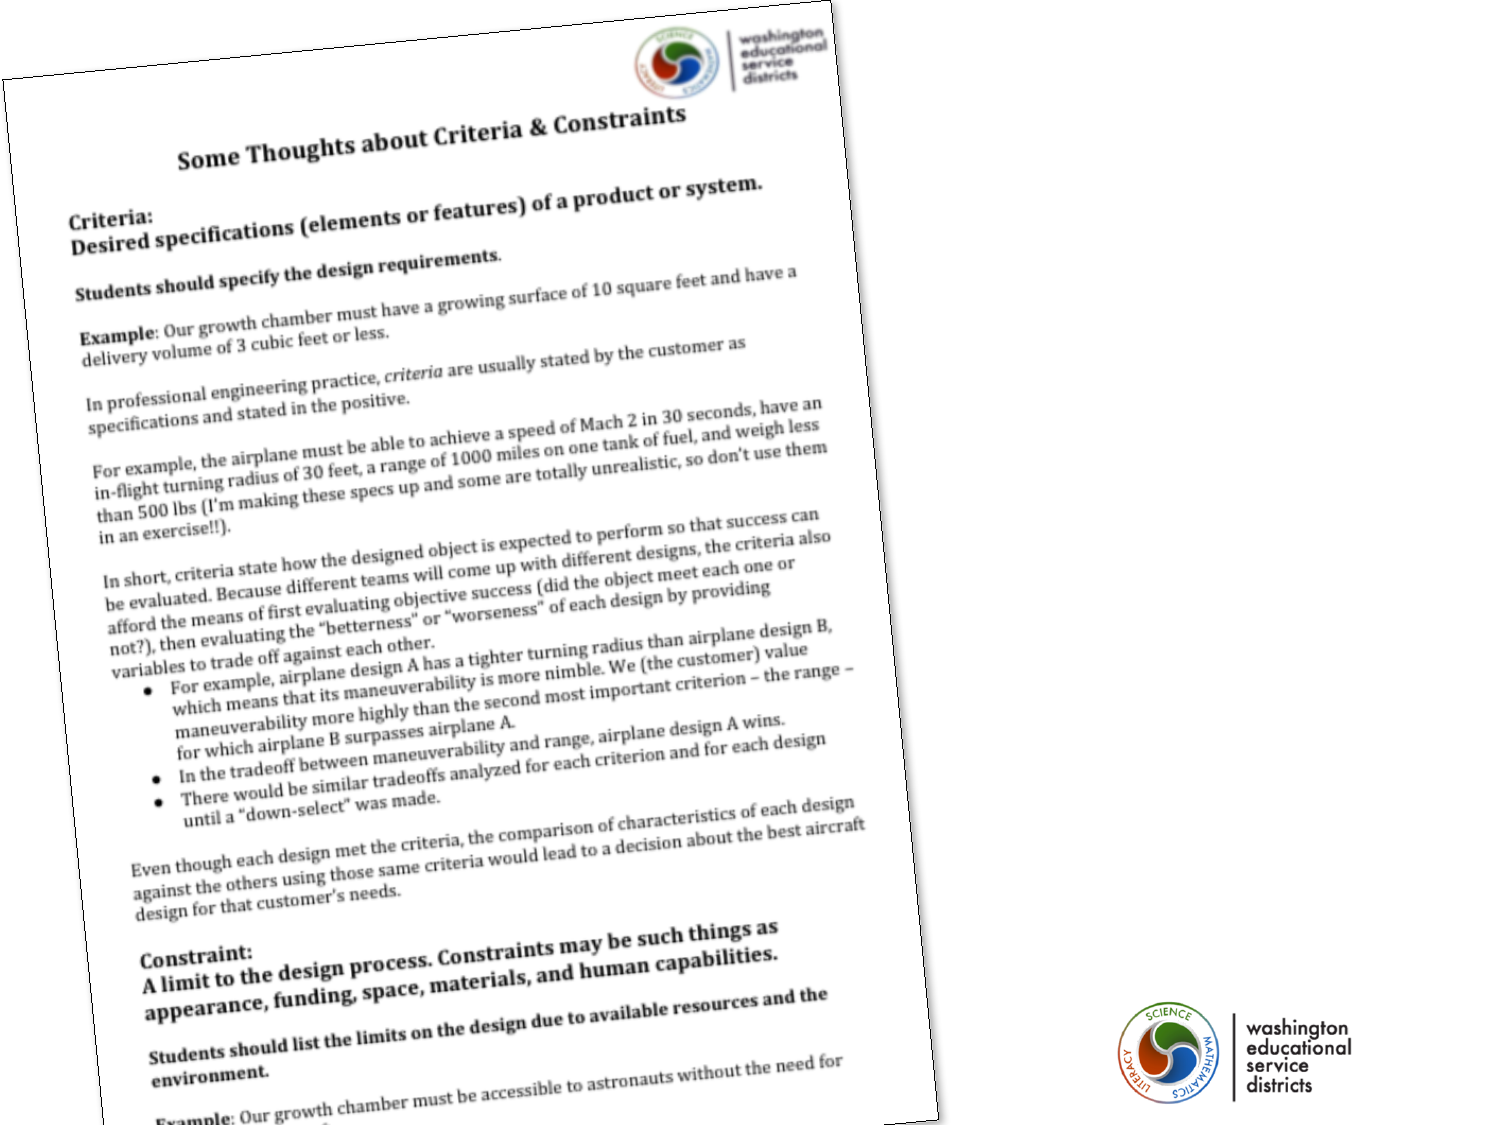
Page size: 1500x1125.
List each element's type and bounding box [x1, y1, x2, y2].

picture [4, 1, 938, 1125]
picture [1100, 985, 1371, 1121]
